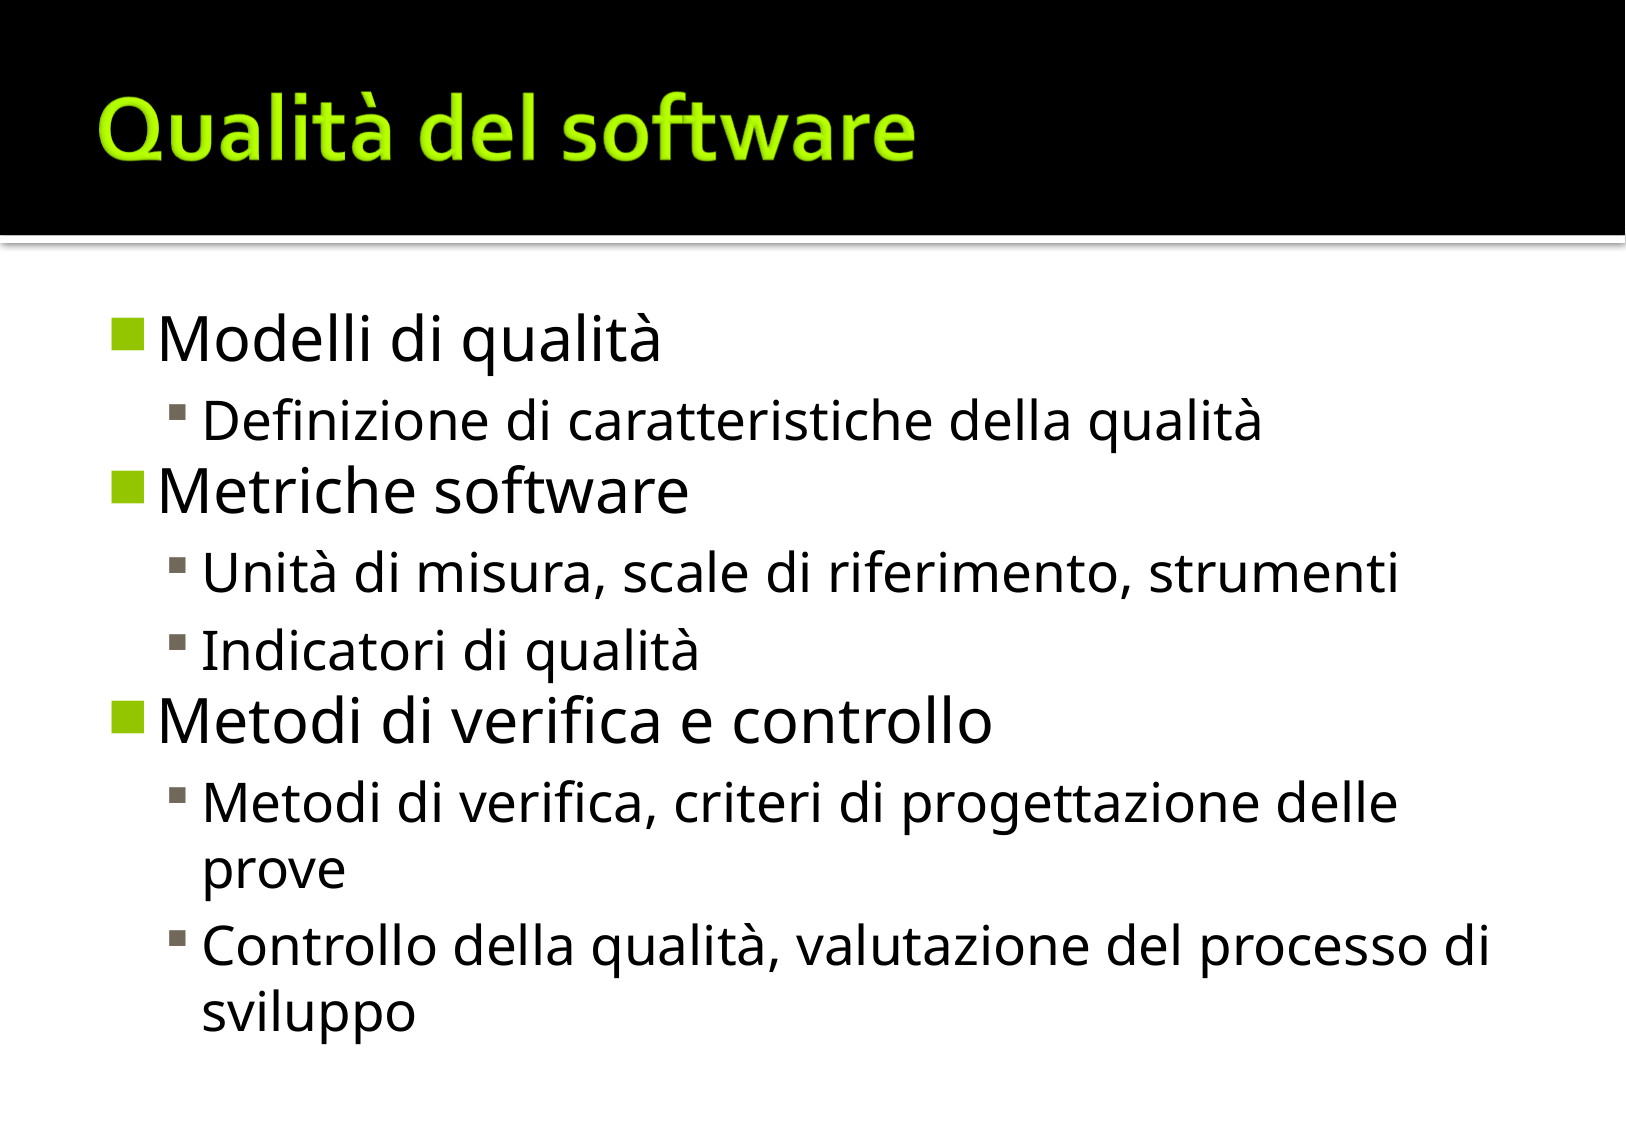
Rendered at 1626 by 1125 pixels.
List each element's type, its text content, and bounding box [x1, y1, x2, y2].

picture [80, 25, 1545, 232]
list Modelli di qualità Definizione di caratteristiche della qualità Metriche software Unità di misura, scale di riferimento, strumenti Indicatori di qualità Metodi di verifica e controllo Metodi di verifica, criteri di progettazione delle prove Controllo della qualità, valutazione del processo di sviluppo [80, 290, 1545, 1051]
